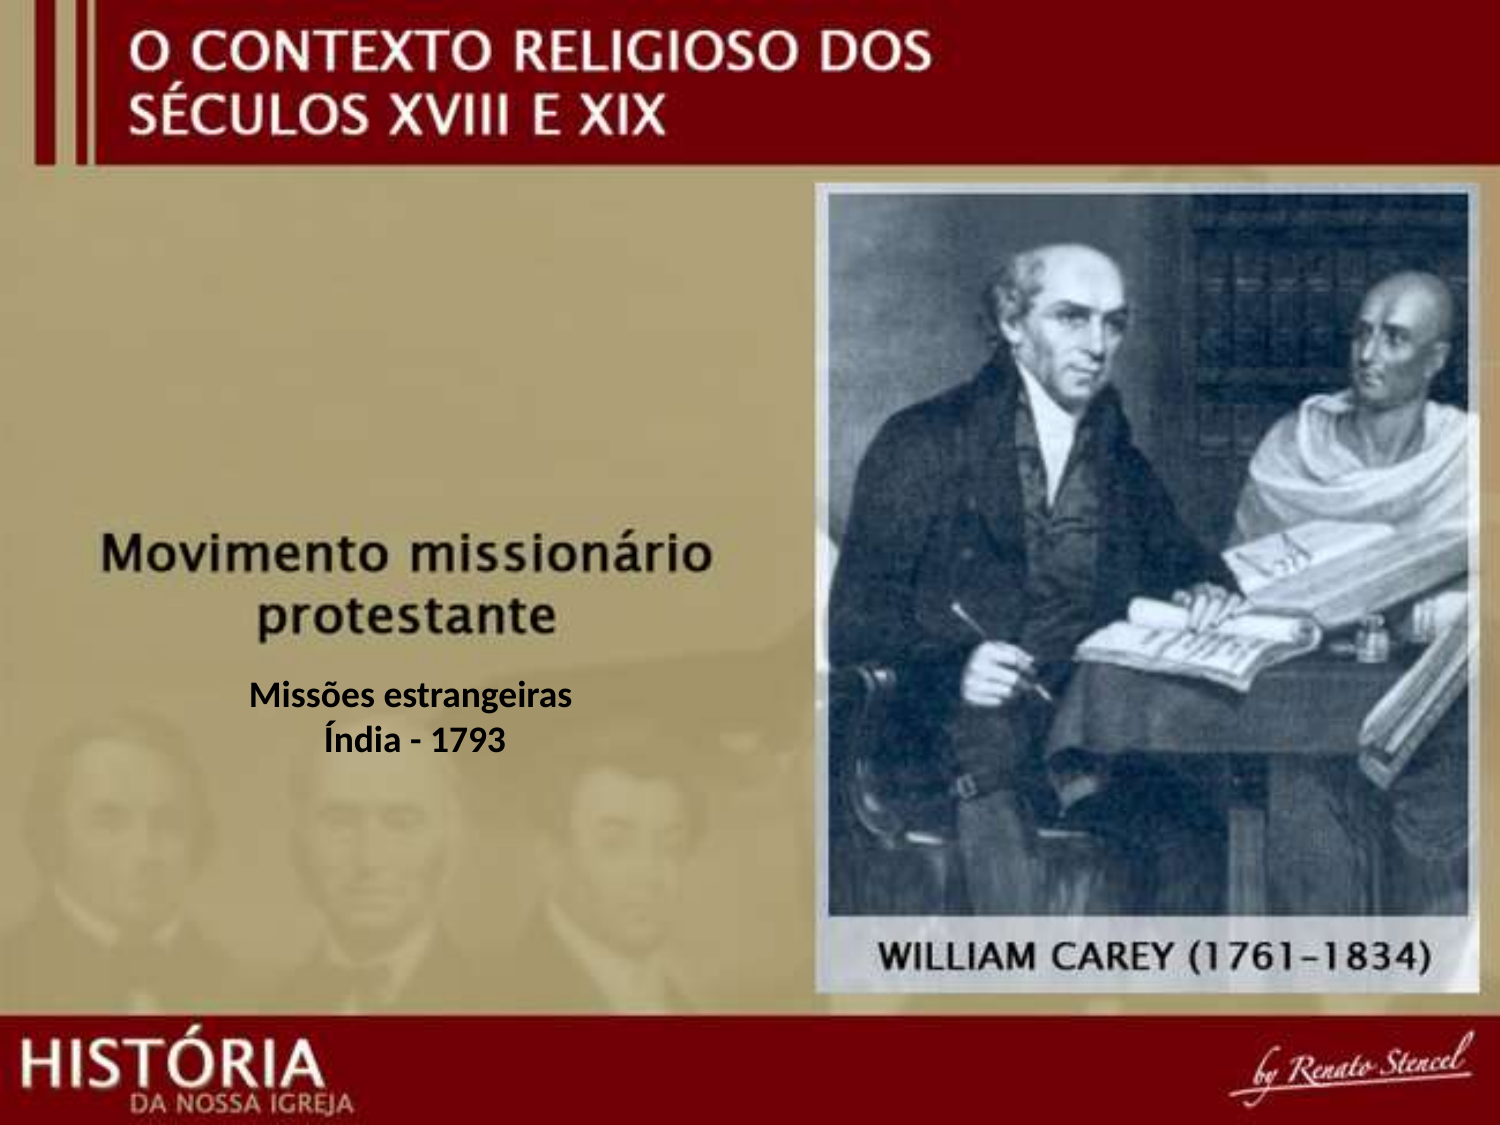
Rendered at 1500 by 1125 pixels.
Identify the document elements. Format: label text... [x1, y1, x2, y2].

text_box Missões estrangeiras Índia - 1793 [107, 662, 723, 768]
picture [0, 0, 1500, 1125]
